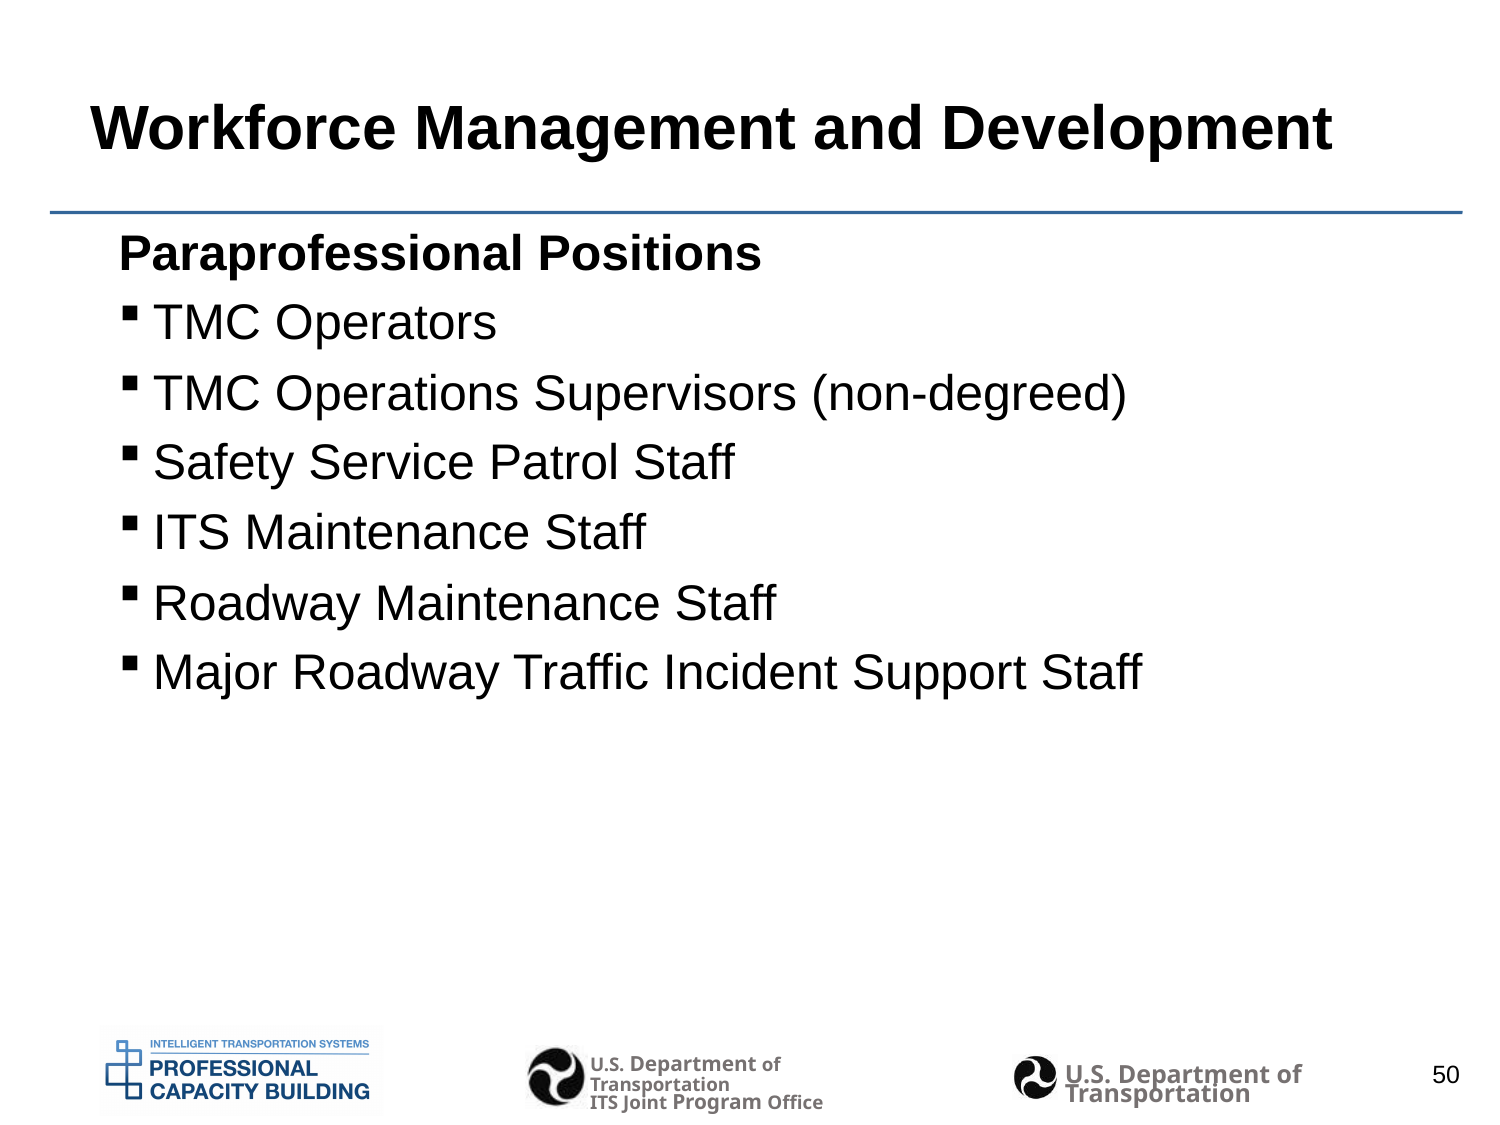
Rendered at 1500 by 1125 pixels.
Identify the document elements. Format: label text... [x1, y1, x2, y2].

list Paraprofessional Positions TMC Operators TMC Operations Supervisors (non-degreed) Safety Service Patrol Staff ITS Maintenance Staff Roadway Maintenance Staff Major Roadway Traffic Incident Support Staff [74, 212, 1426, 956]
picture [525, 1045, 588, 1109]
title Workforce Management and Development [75, 62, 1425, 188]
picture [99, 1025, 384, 1116]
picture [1012, 1054, 1058, 1100]
